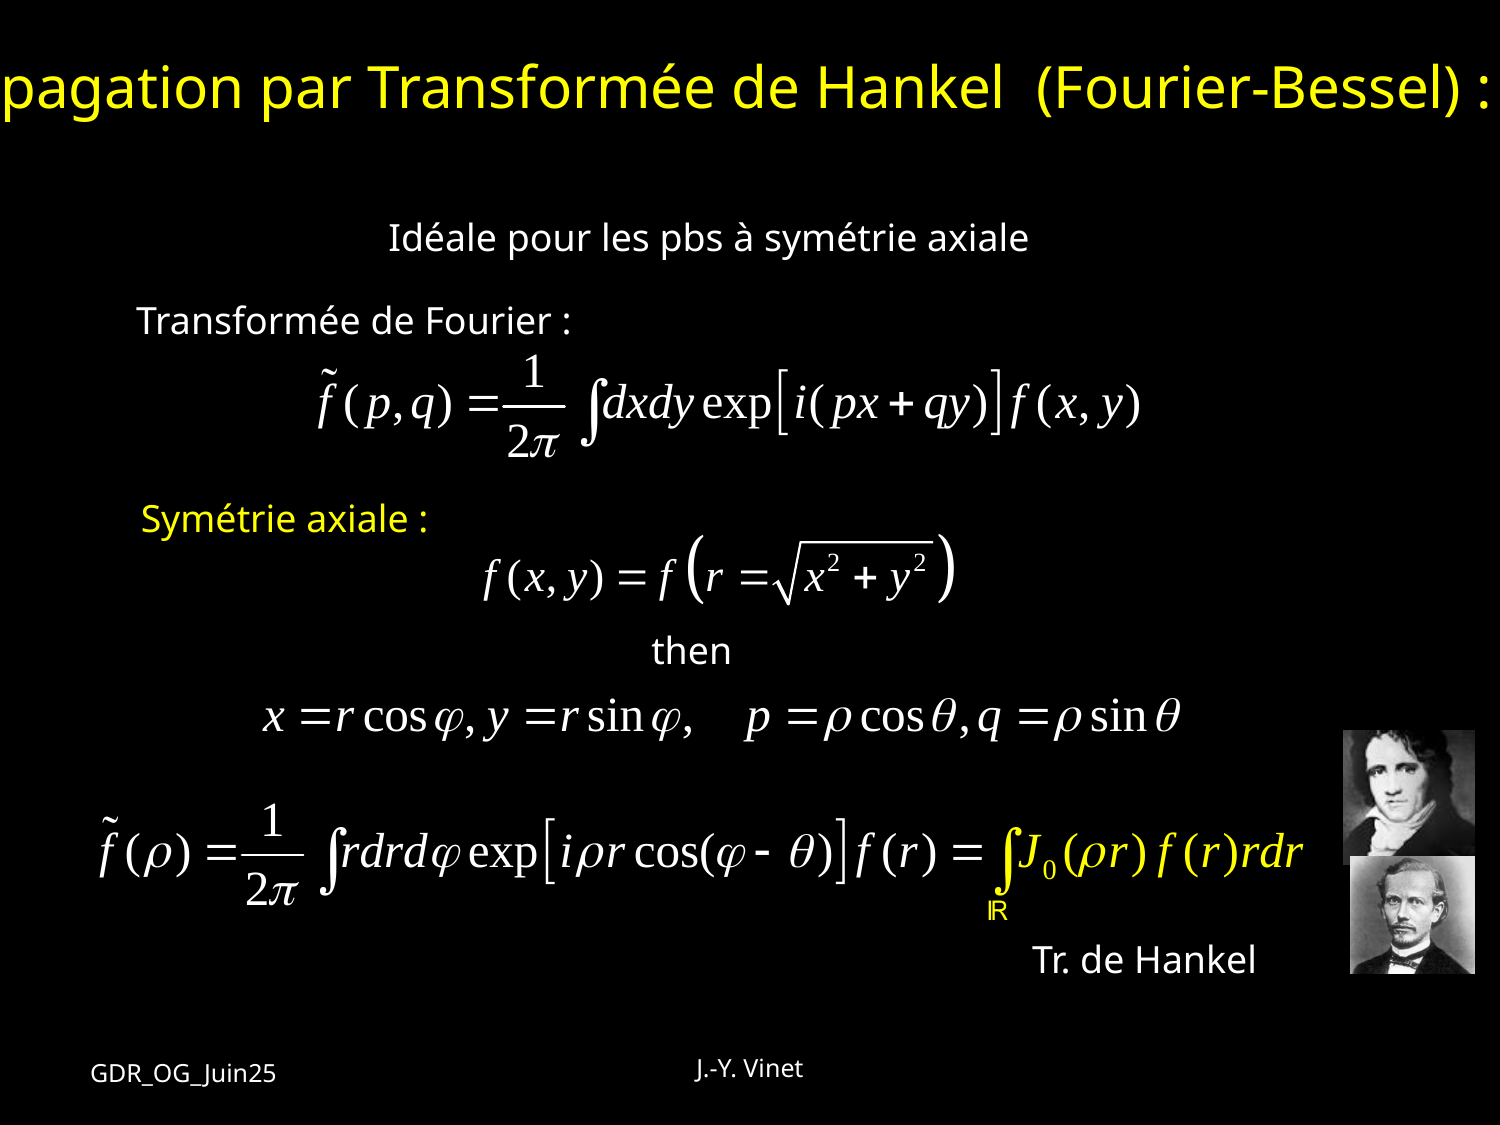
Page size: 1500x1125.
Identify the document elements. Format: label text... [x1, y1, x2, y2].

text_box Symétrie axiale : [126, 487, 444, 548]
footer J.-Y. Vinet [512, 1037, 988, 1098]
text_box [82, 789, 1315, 929]
picture [1343, 730, 1475, 975]
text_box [253, 685, 1191, 752]
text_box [300, 340, 1148, 469]
text_box Propagation par Transformée de Hankel (Fourier-Bessel) : [0, 42, 1500, 128]
text_box then [636, 642, 748, 680]
slide_number GDR_OG_Juin25 [75, 1042, 425, 1103]
text_box Idéale pour les pbs à symétrie axiale [373, 206, 1046, 267]
text_box Transformée de Fourier : [121, 289, 587, 349]
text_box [467, 526, 962, 634]
text_box Tr. de Hankel [1017, 938, 1273, 989]
